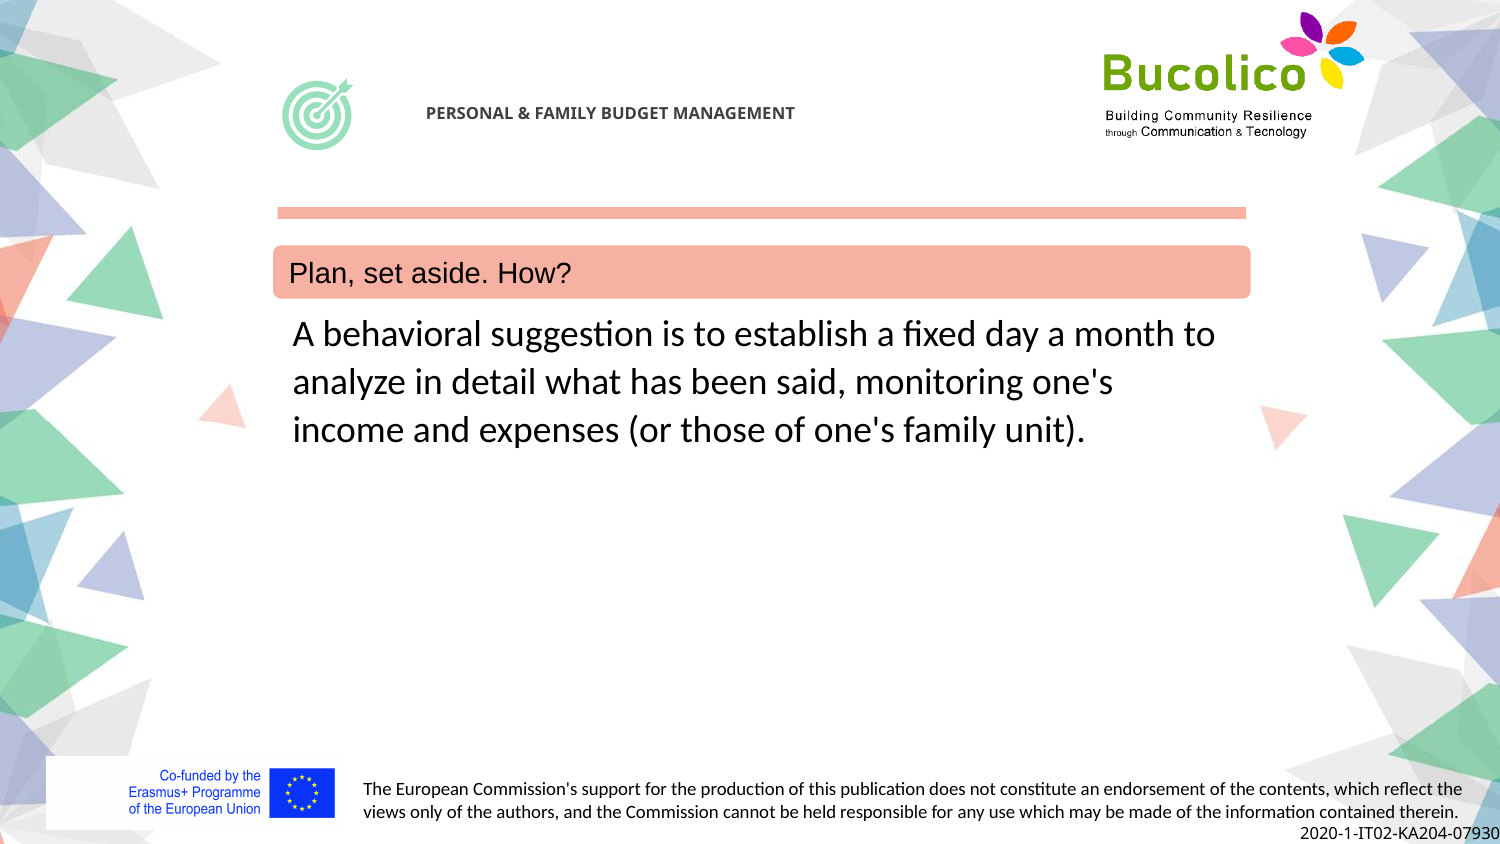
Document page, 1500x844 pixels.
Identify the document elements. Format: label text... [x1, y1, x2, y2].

picture [0, 0, 1500, 844]
text_box Plan, set aside. How? [270, 243, 1253, 301]
text_box [277, 207, 1247, 219]
text_box A behavioral suggestion is to establish a fixed day a month to analyze in detail what has been said, monitoring one's income and expenses (or those of one's family unit). [277, 301, 1236, 458]
text_box [282, 78, 354, 151]
list PERSONAL & FAMILY BUDGET MANAGEMENT [410, 65, 1034, 161]
text_box The European Commission's support for the production of this publication does not constitute an endorsement of the contents, which reflect the views only of the authors, and the Commission cannot be held responsible for any use which may be made of the information contained therein. [348, 769, 1486, 830]
